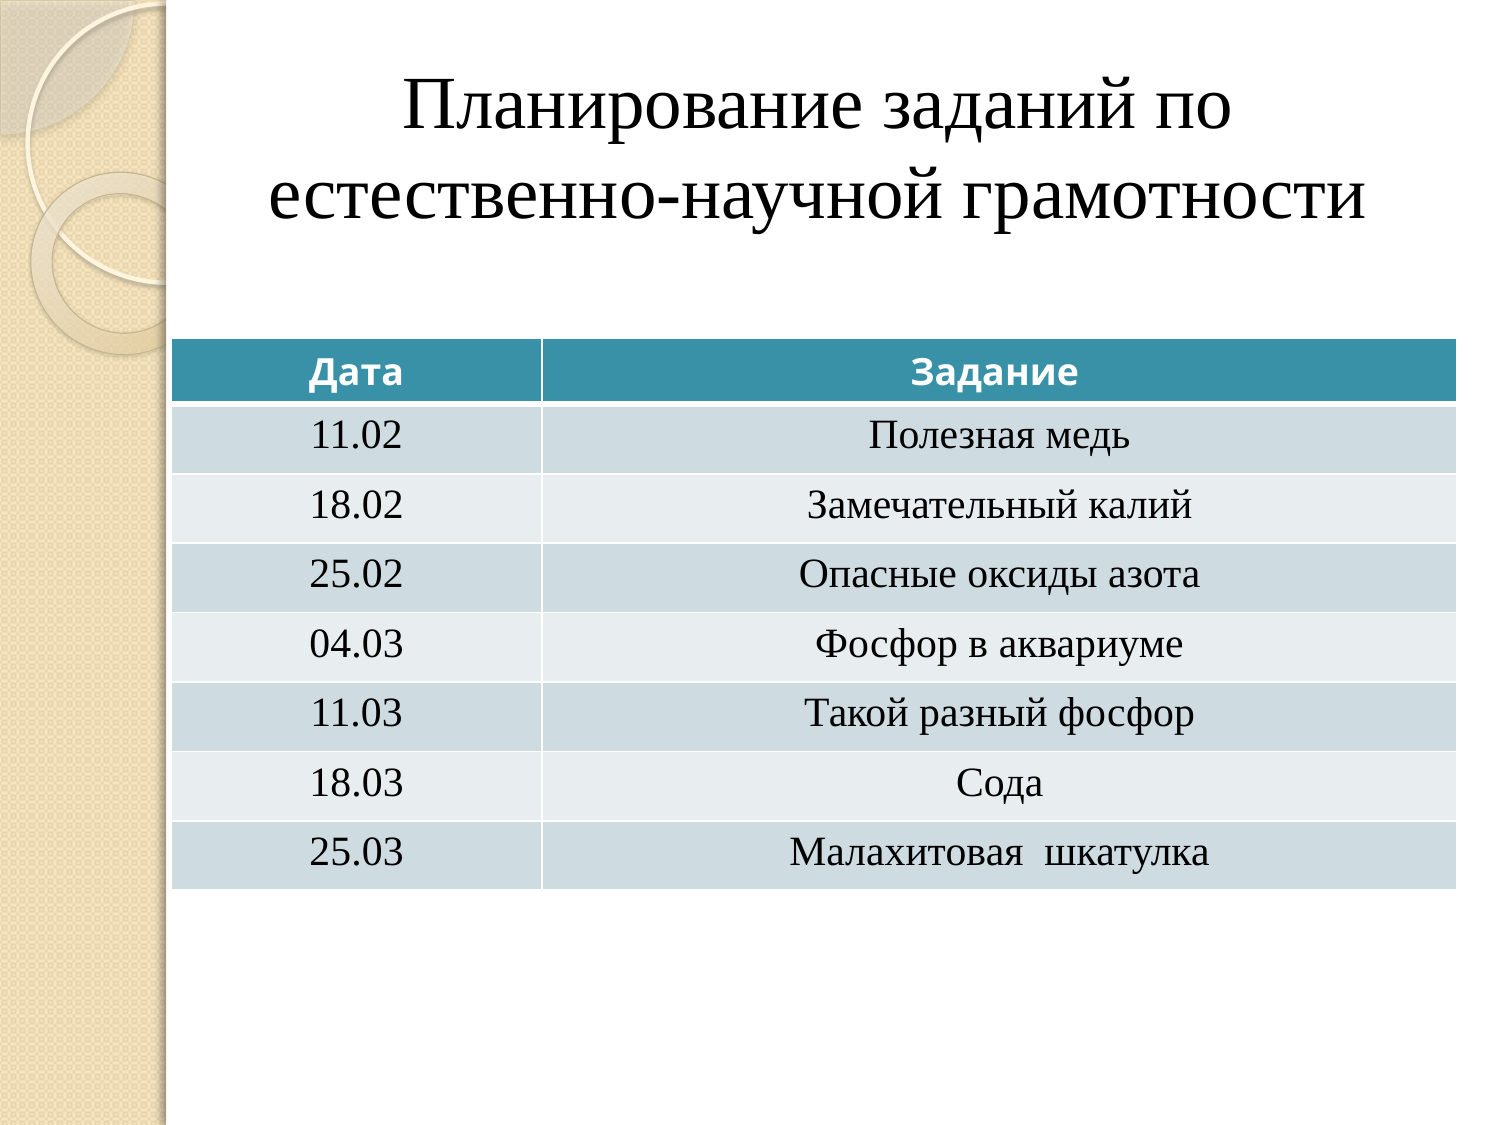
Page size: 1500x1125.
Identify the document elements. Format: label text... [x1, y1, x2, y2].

table_cell 25.03 [172, 822, 541, 889]
table_cell Малахитовая шкатулка [543, 822, 1456, 889]
table_cell Полезная медь [543, 407, 1456, 473]
table_header Дата [172, 339, 541, 401]
table_cell Такой разный фосфор [543, 683, 1456, 751]
table_cell Замечательный калий [543, 475, 1456, 542]
table_cell 25.02 [172, 544, 541, 612]
title Планирование заданий по естественно-научной грамотности [171, 78, 1466, 209]
table_cell 04.03 [172, 613, 541, 681]
table_cell Сода [543, 752, 1456, 820]
table_cell 18.02 [172, 475, 541, 542]
table_cell 11.03 [172, 683, 541, 751]
table_cell Фосфор в аквариуме [543, 613, 1456, 681]
table_cell Опасные оксиды азота [543, 544, 1456, 612]
table_header Задание [543, 339, 1456, 401]
table_cell 18.03 [172, 752, 541, 820]
table_cell 11.02 [172, 407, 541, 473]
